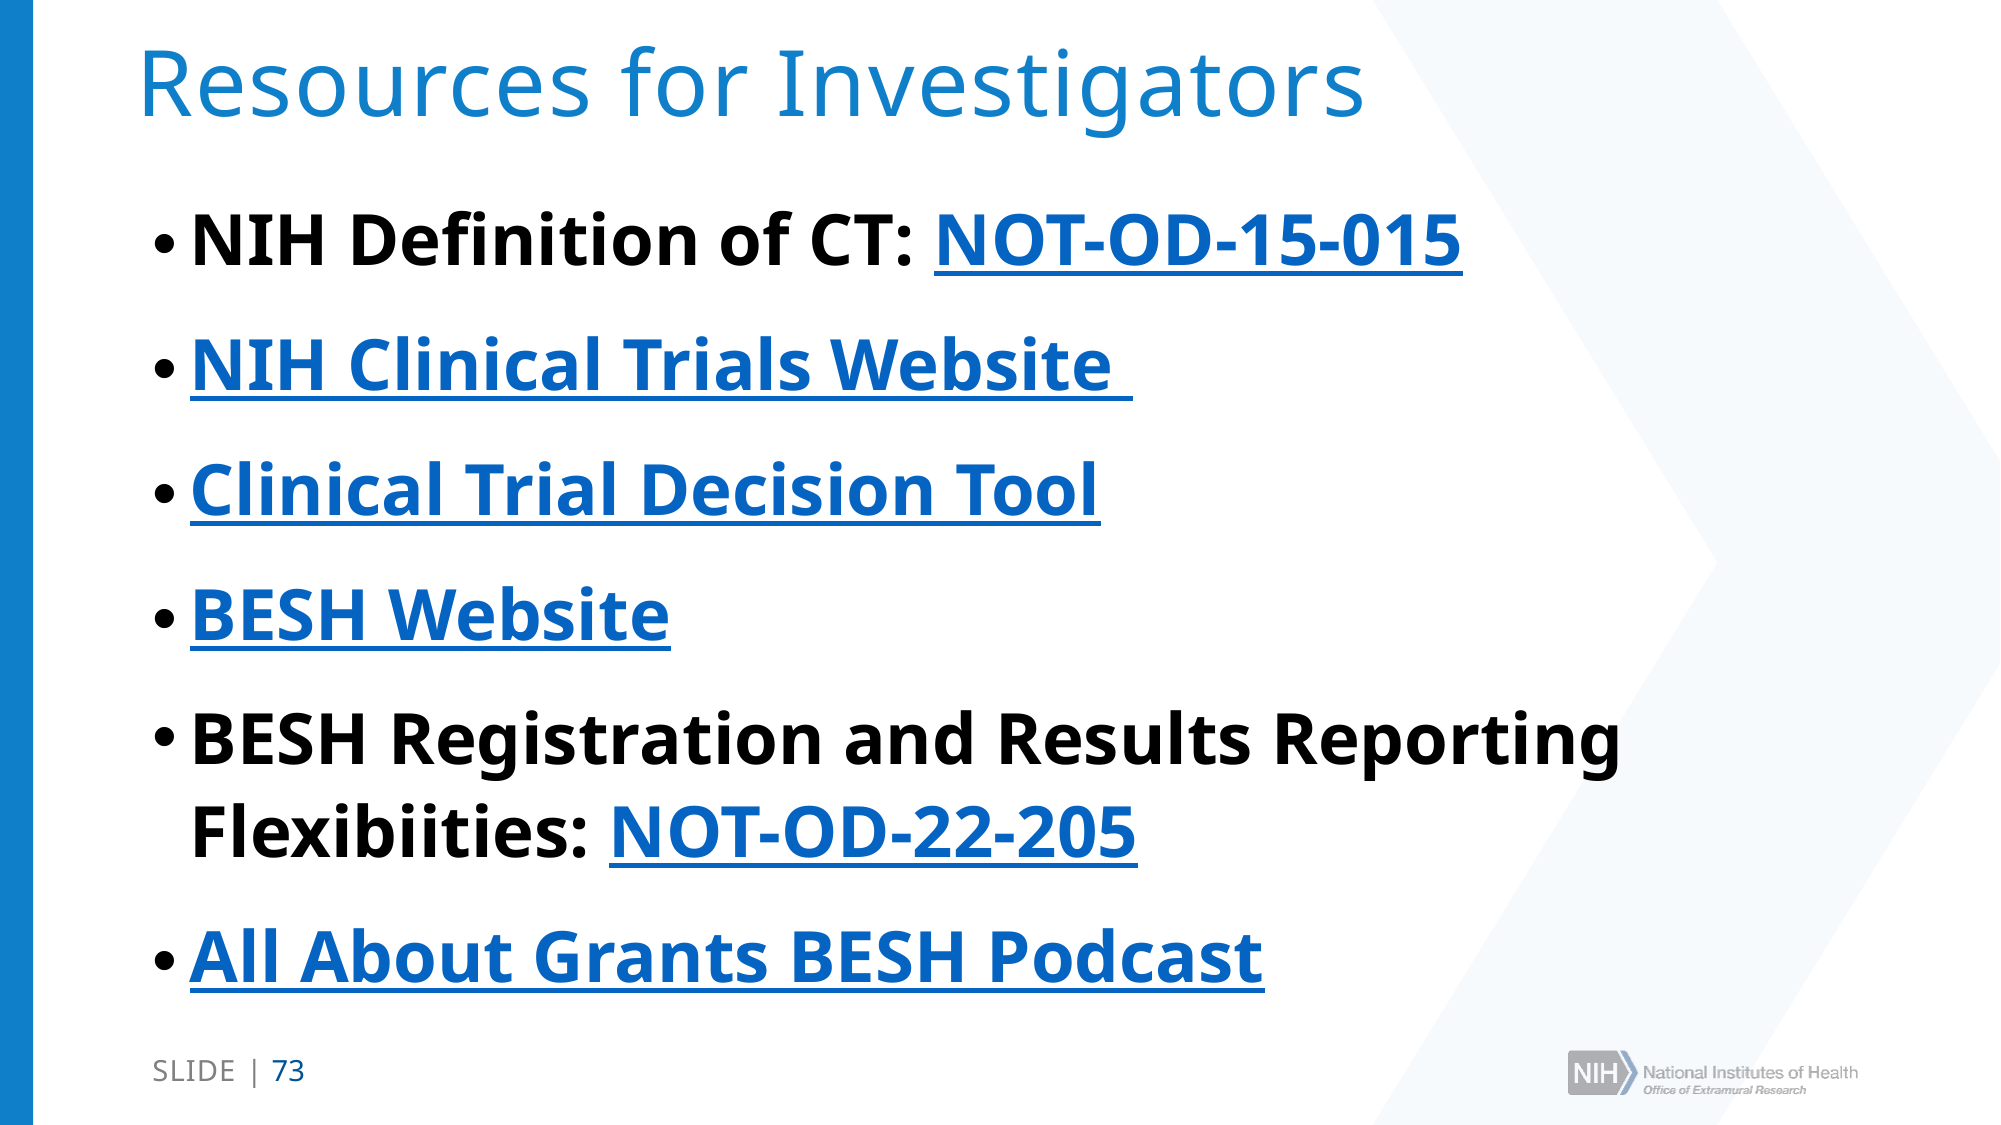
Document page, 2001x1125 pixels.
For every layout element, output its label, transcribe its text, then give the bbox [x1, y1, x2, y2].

title Resources for Investigators [121, 22, 1847, 151]
picture [1568, 1050, 1863, 1095]
slide_number SLIDE | 73 [137, 1042, 588, 1103]
list NIH Definition of CT: NOT-OD-15-015 NIH Clinical Trials Website Clinical Trial Decision Tool BESH Website BESH Registration and Results Reporting Flexibiities: NOT-OD-22-205 All About Grants BESH Podcast [137, 179, 1863, 1043]
